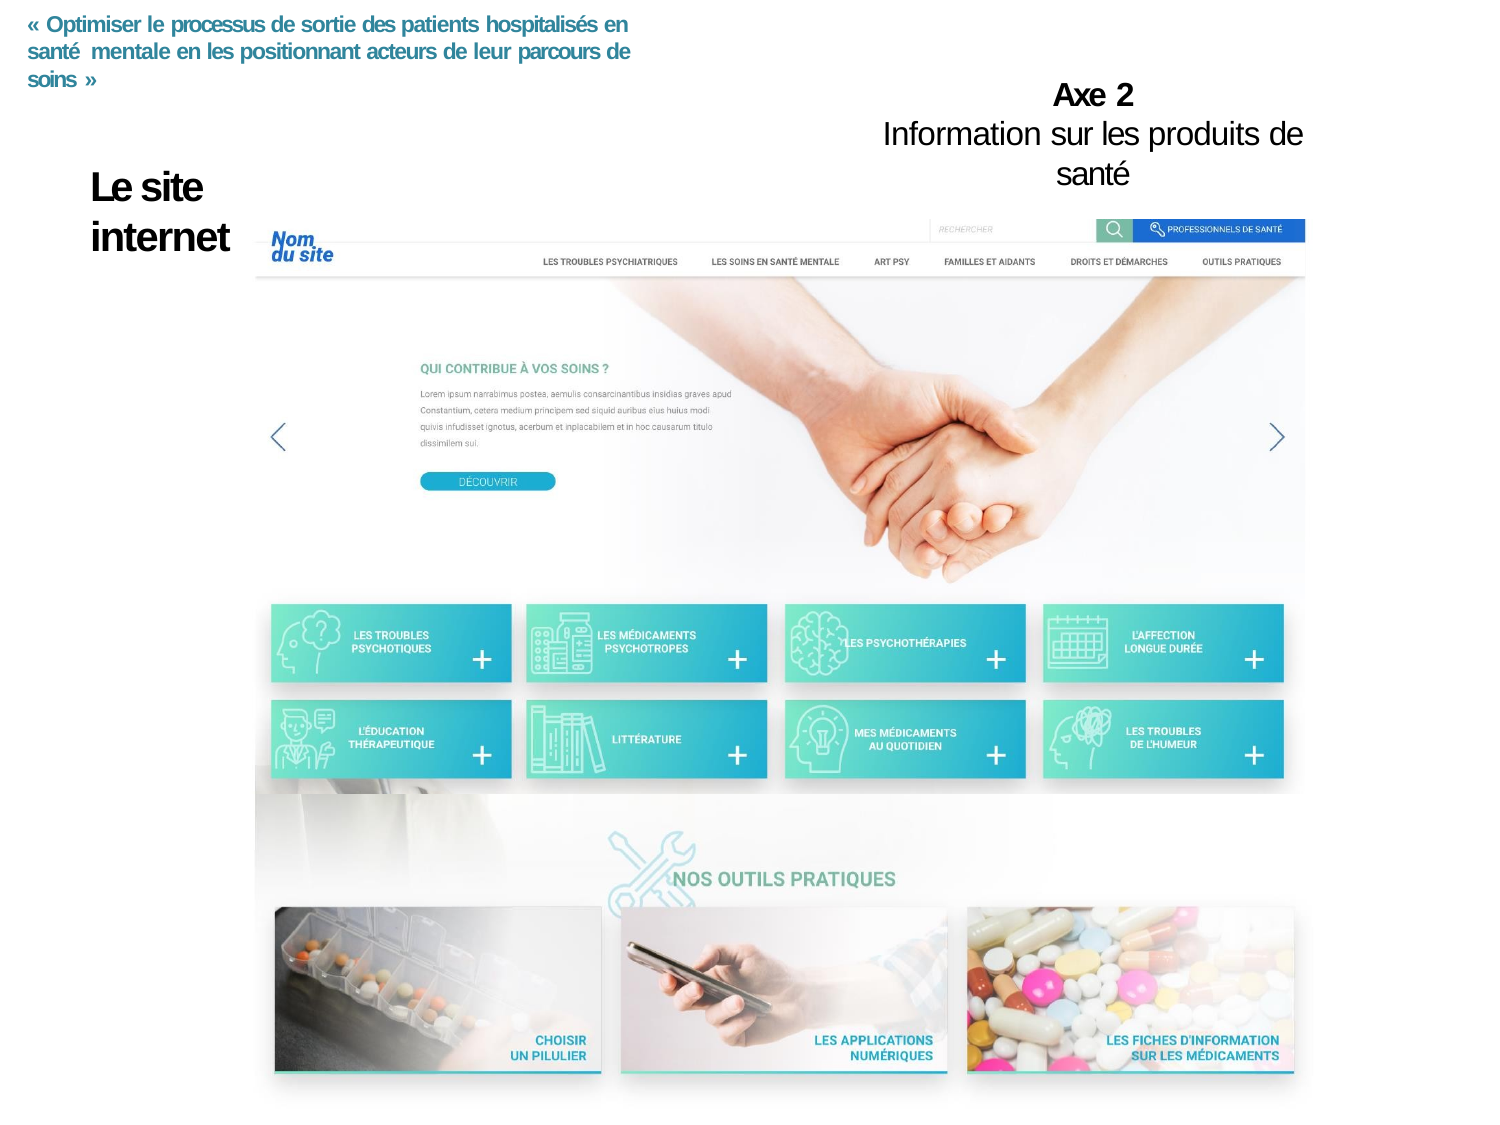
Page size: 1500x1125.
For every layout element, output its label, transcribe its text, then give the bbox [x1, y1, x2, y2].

text_box Axe 2 Information sur les produits de santé [842, 70, 1345, 193]
text_box « Optimiser le processus de sortie des patients hospitalisés en santé mentale en les positionnant acteurs de leur parcours de soins » [25, 7, 676, 92]
text_box [236, 219, 1313, 794]
text_box [253, 739, 1314, 1109]
text_box Le site internet [87, 157, 352, 260]
